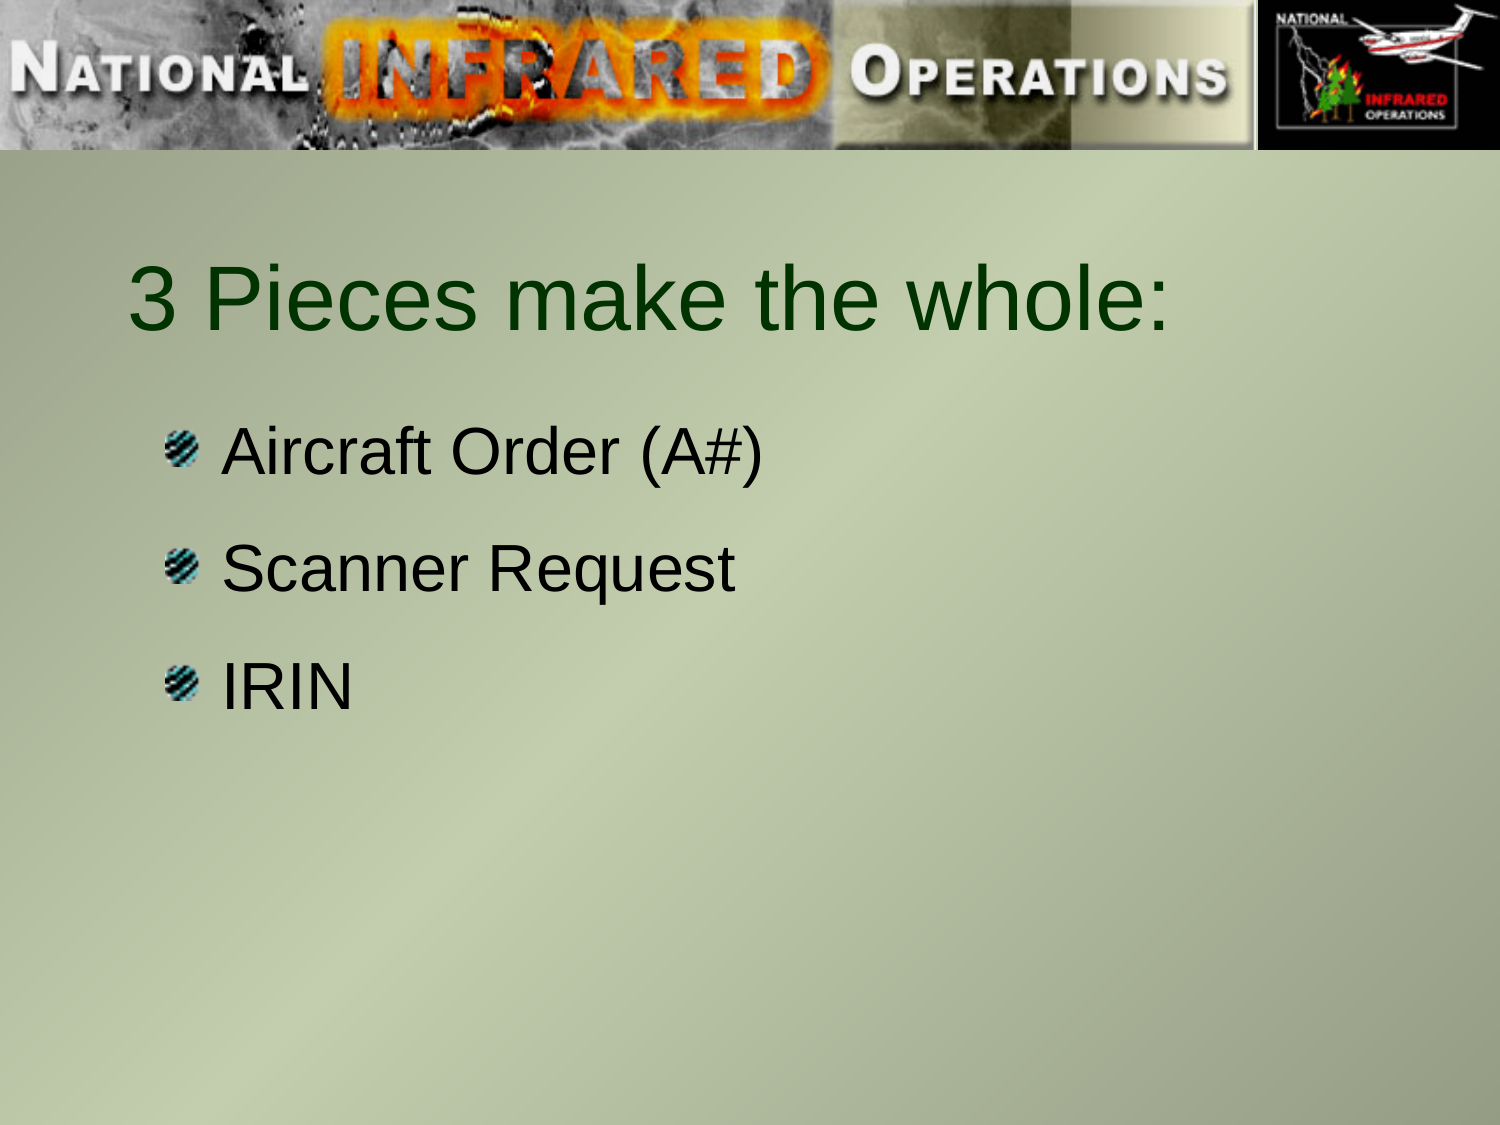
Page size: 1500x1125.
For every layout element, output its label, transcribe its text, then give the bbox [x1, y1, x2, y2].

picture [165, 428, 203, 467]
picture [1258, 0, 1500, 150]
title 3 Pieces make the whole: [112, 168, 1388, 357]
picture [165, 663, 203, 701]
picture [0, 0, 1256, 150]
picture [165, 546, 203, 584]
list Aircraft Order (A#) Scanner Request IRIN [149, 399, 1388, 963]
